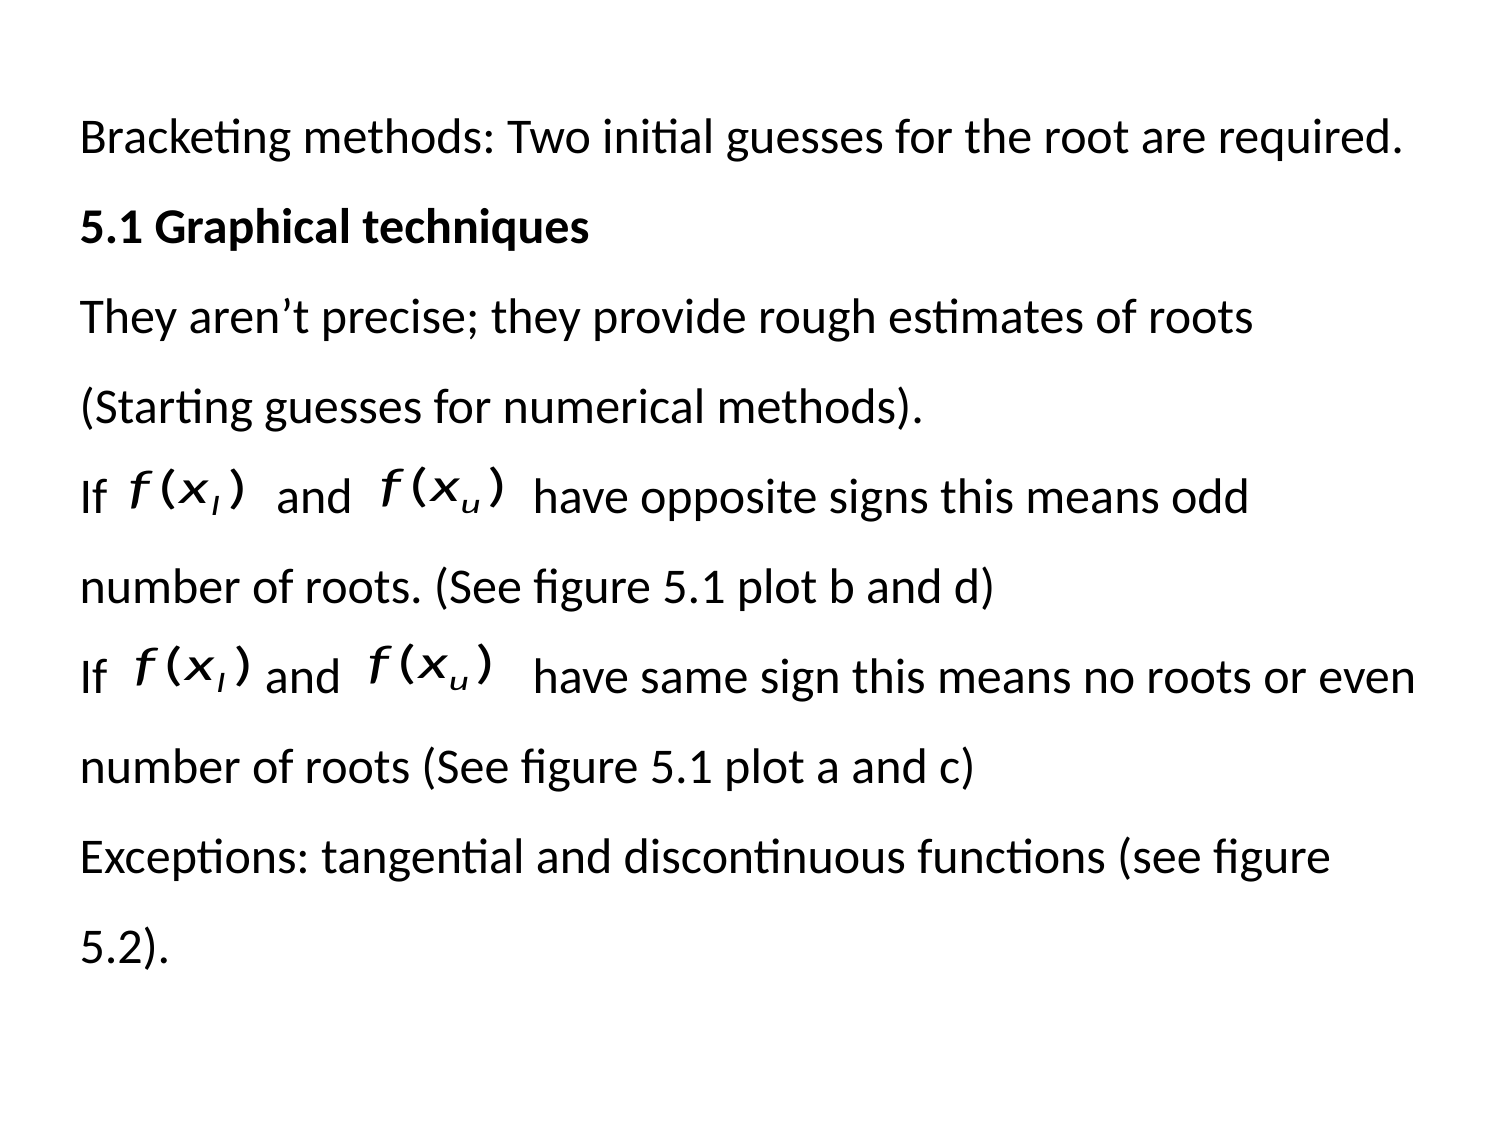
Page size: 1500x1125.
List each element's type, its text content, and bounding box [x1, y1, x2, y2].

text_box Bracketing methods: Two initial guesses for the root are required. 5.1 Graphical techniques They aren’t precise; they provide rough estimates of roots (Starting guesses for numerical methods). If and have opposite signs this means odd number of roots. (See figure 5.1 plot b and d) If and have same sign this means no roots or even number of roots (See figure 5.1 plot a and c) Exceptions: tangential and discontinuous functions (see figure 5.2). [64, 66, 1436, 1049]
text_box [116, 636, 264, 701]
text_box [362, 457, 515, 526]
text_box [350, 634, 503, 703]
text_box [111, 459, 258, 524]
